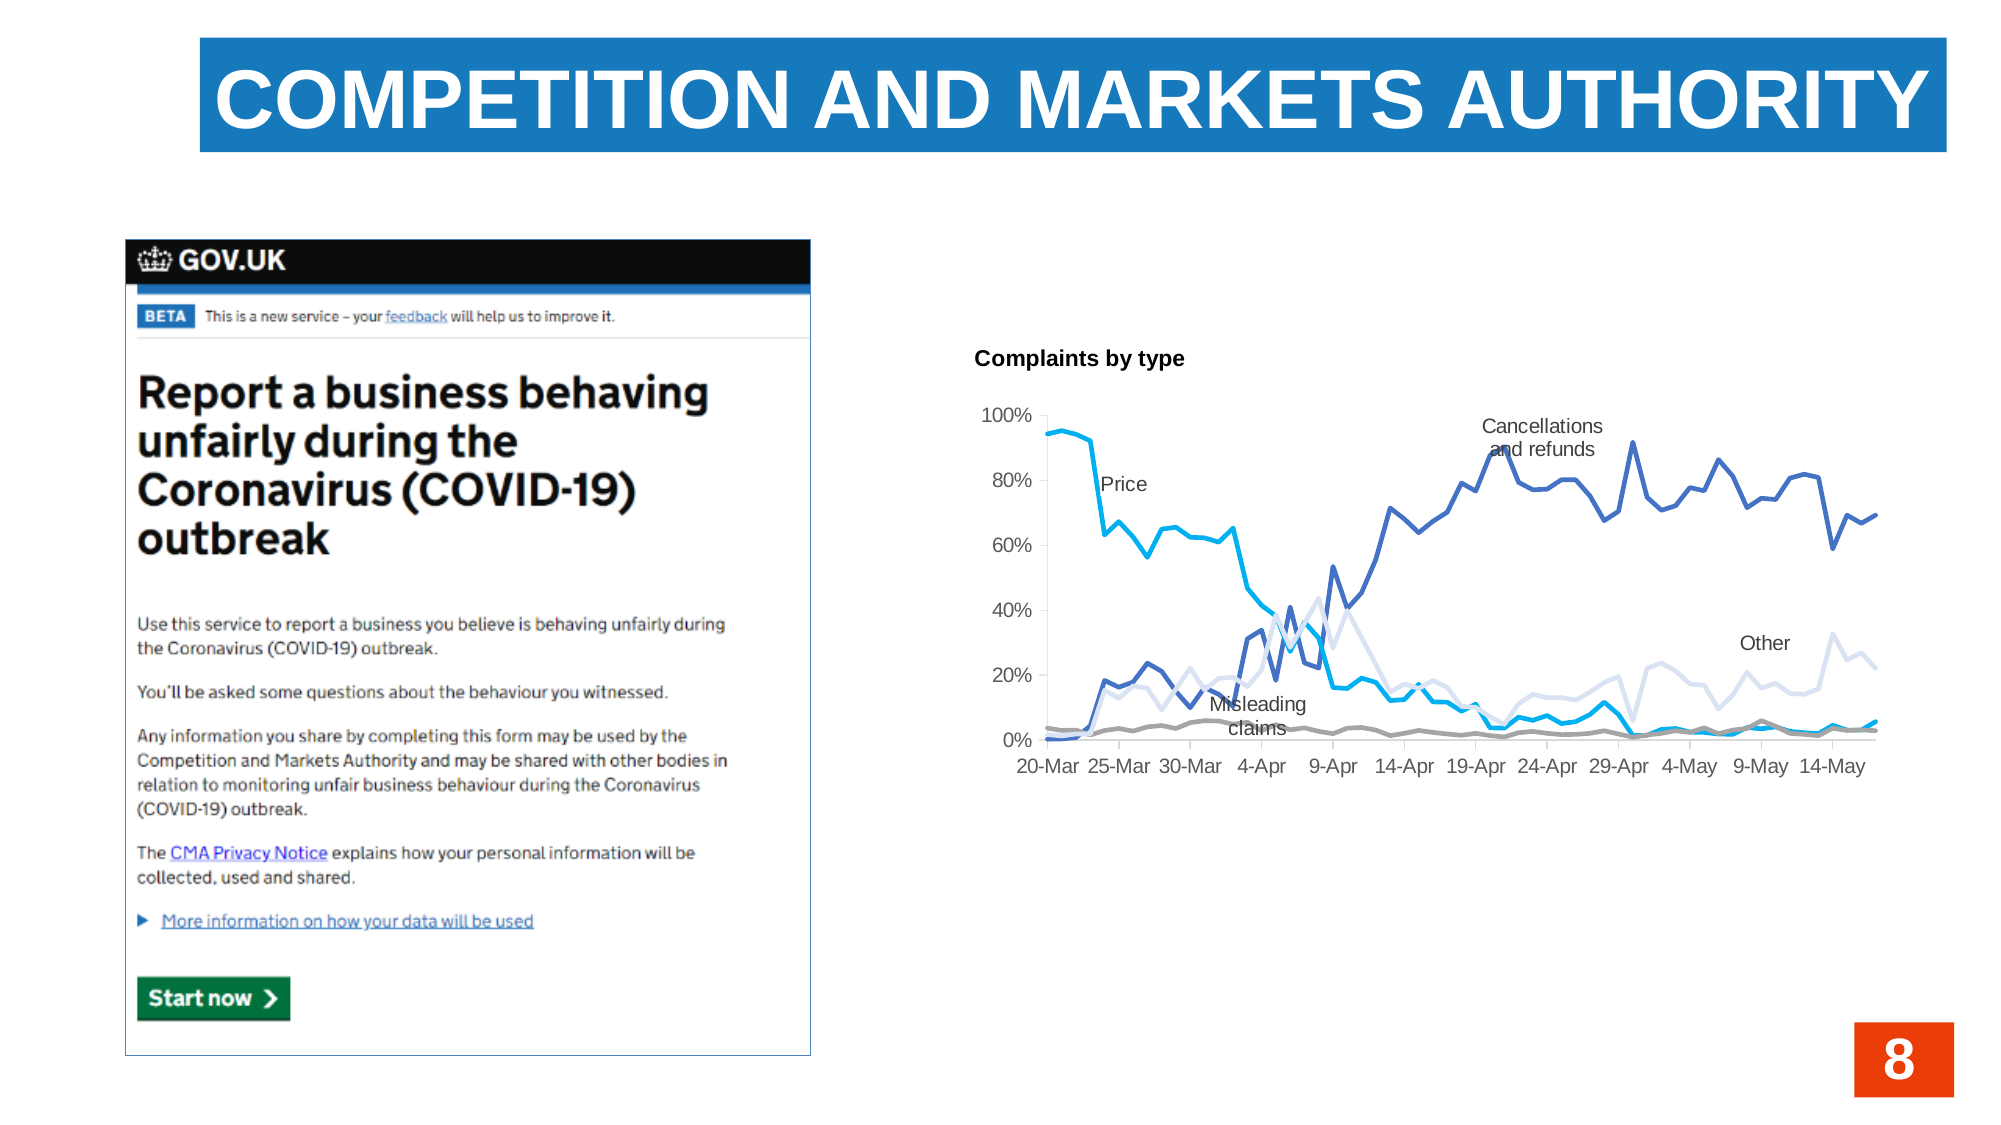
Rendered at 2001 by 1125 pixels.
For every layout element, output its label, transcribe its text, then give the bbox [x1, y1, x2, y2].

picture [124, 239, 811, 1057]
text_box COMPETITION AND MARKETS AUTHORITY [199, 37, 1947, 153]
chart [962, 337, 1895, 788]
slide_number 8 [1833, 1025, 1967, 1086]
